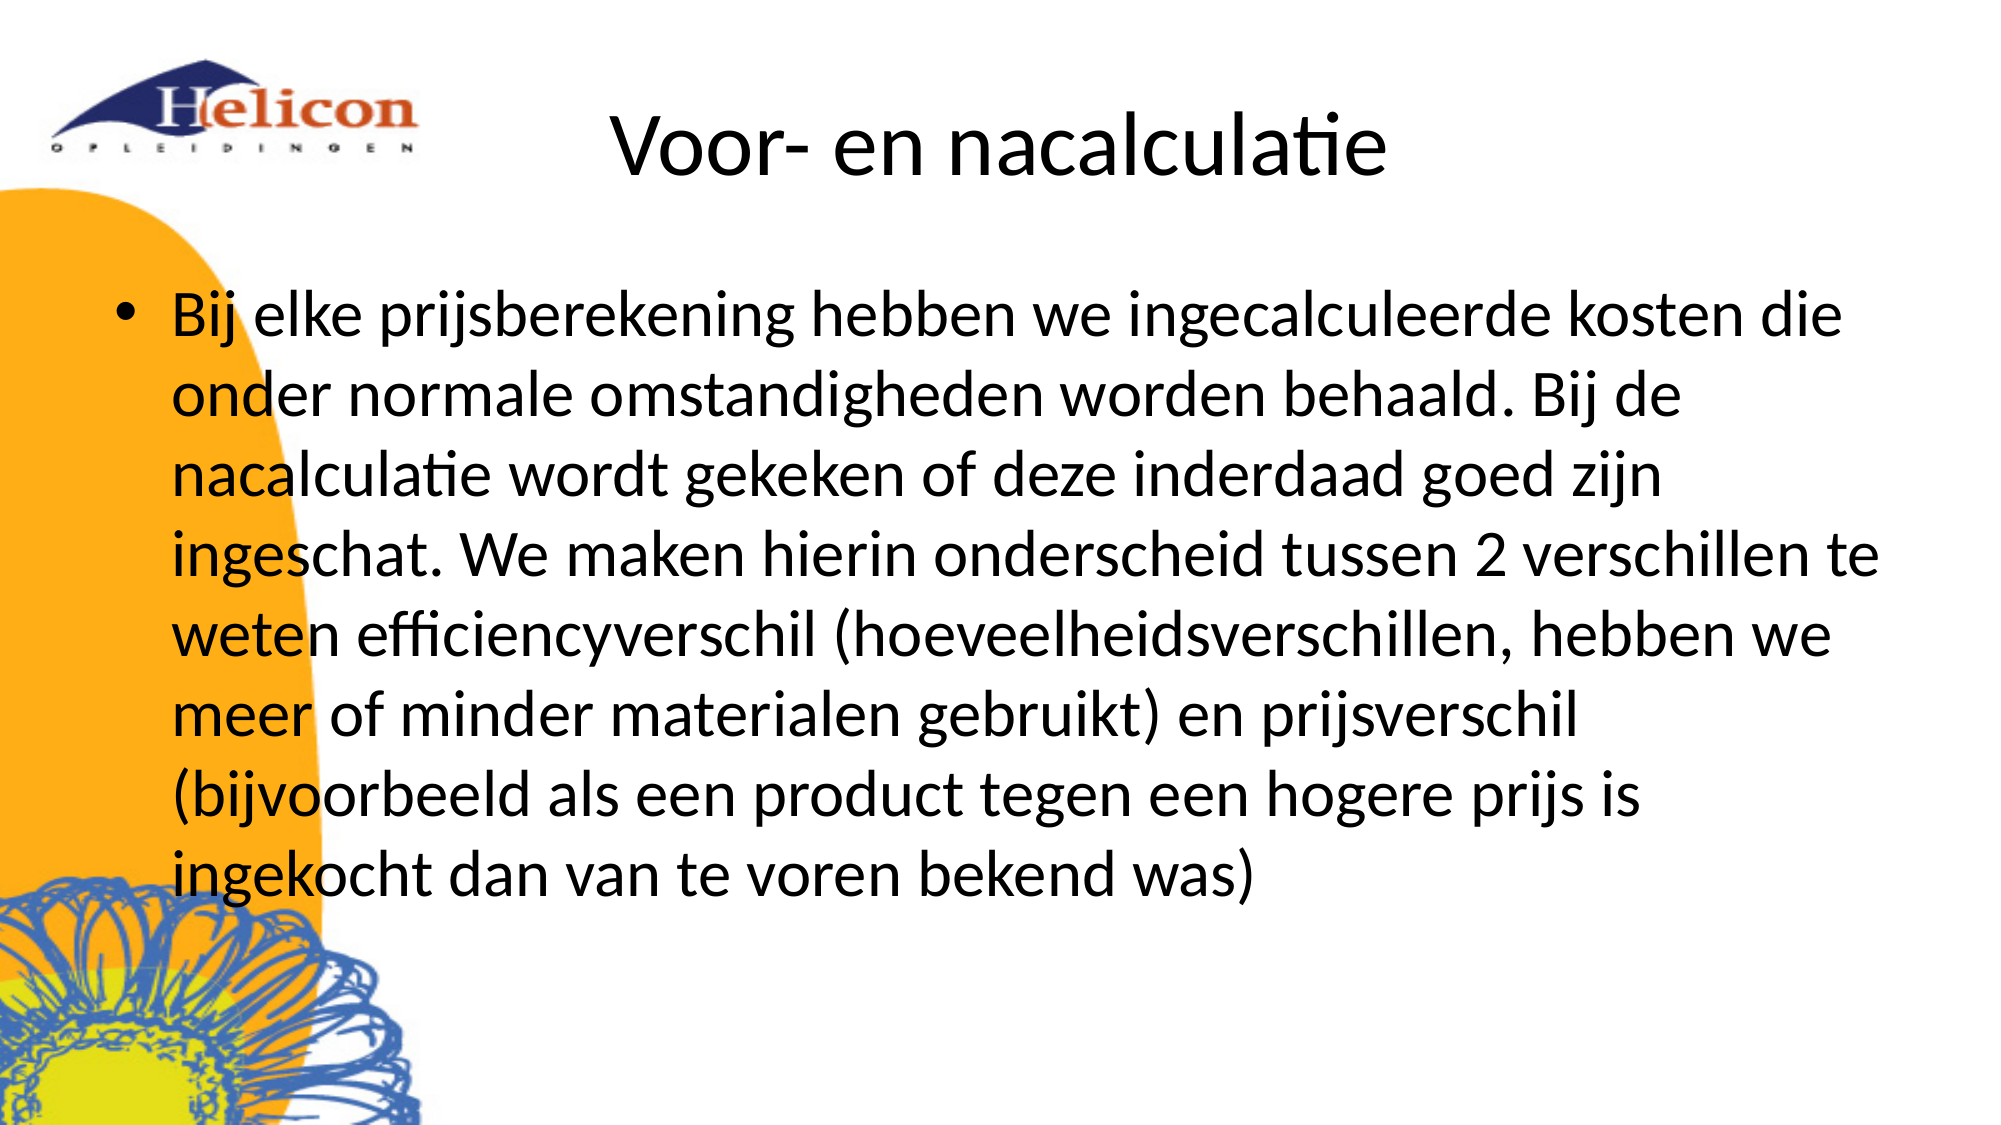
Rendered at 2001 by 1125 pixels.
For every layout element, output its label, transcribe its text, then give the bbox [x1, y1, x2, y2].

picture [0, 0, 2001, 1125]
list Bij elke prijsberekening hebben we ingecalculeerde kosten die onder normale omstandigheden worden behaald. Bij de nacalculatie wordt gekeken of deze inderdaad goed zijn ingeschat. We maken hierin onderscheid tussen 2 verschillen te weten efficiencyverschil (hoeveelheidsverschillen, hebben we meer of minder materialen gebruikt) en prijsverschil (bijvoorbeeld als een product tegen een hogere prijs is ingekocht dan van te voren bekend was) [99, 262, 1900, 1005]
title Voor- en nacalculatie [99, 45, 1900, 233]
